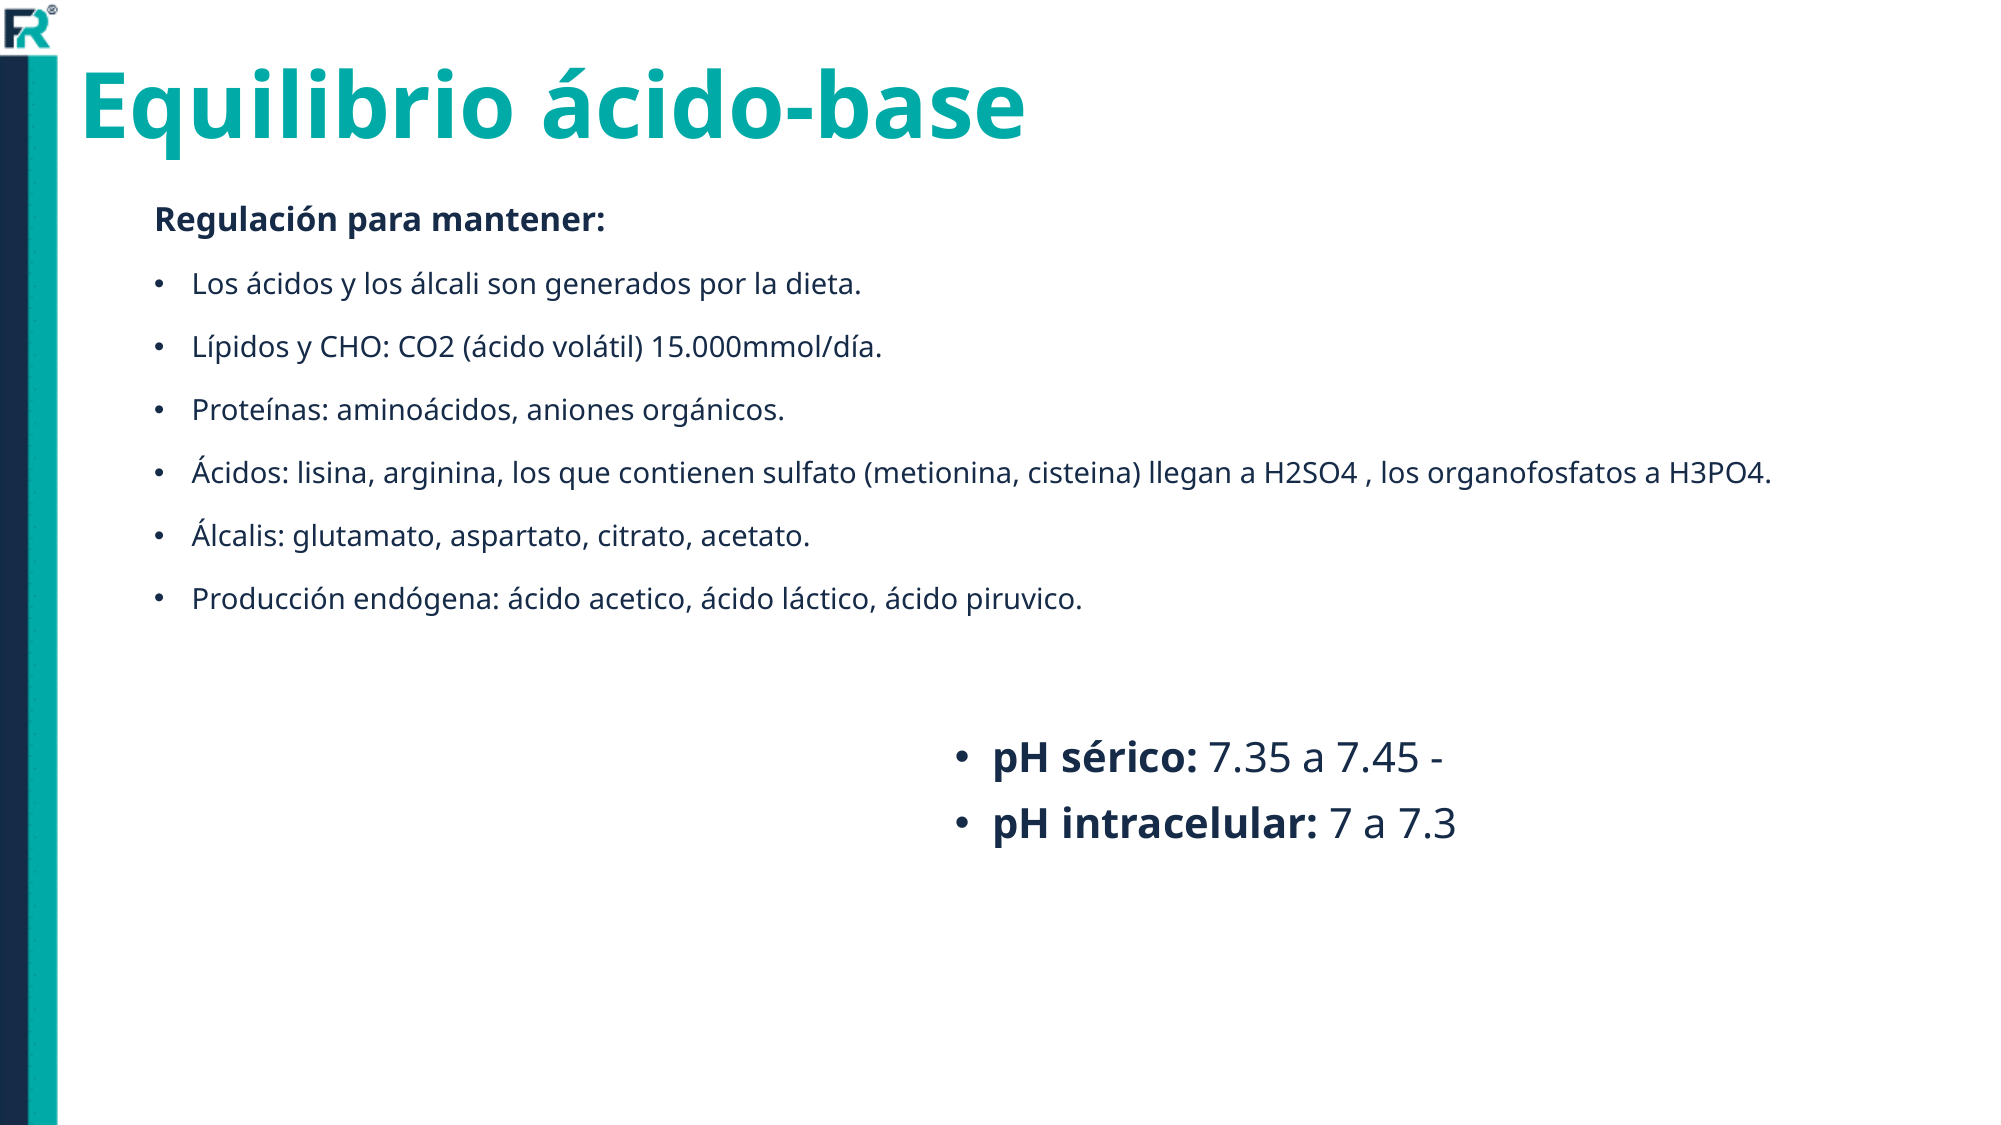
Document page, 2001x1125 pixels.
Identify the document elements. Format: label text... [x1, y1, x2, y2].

list pH sérico: 7.35 a 7.45 - pH intracelular: 7 a 7.3 [939, 729, 1706, 1125]
list Regulación para mantener: Los ácidos y los álcali son generados por la dieta. Lípidos y CHO: CO2 (ácido volátil) 15.000mmol/día. Proteínas: aminoácidos, aniones orgánicos. Ácidos: lisina, arginina, los que contienen sulfato (metionina, cisteina) llegan a H2SO4 , los organofosfatos a H3PO4. Álcalis: glutamato, aspartato, citrato, acetato. Producción endógena: ácido acetico, ácido láctico, ácido piruvico. [139, 182, 1917, 689]
picture [0, 0, 2001, 1125]
title Equilibrio ácido-base [63, 0, 1789, 218]
